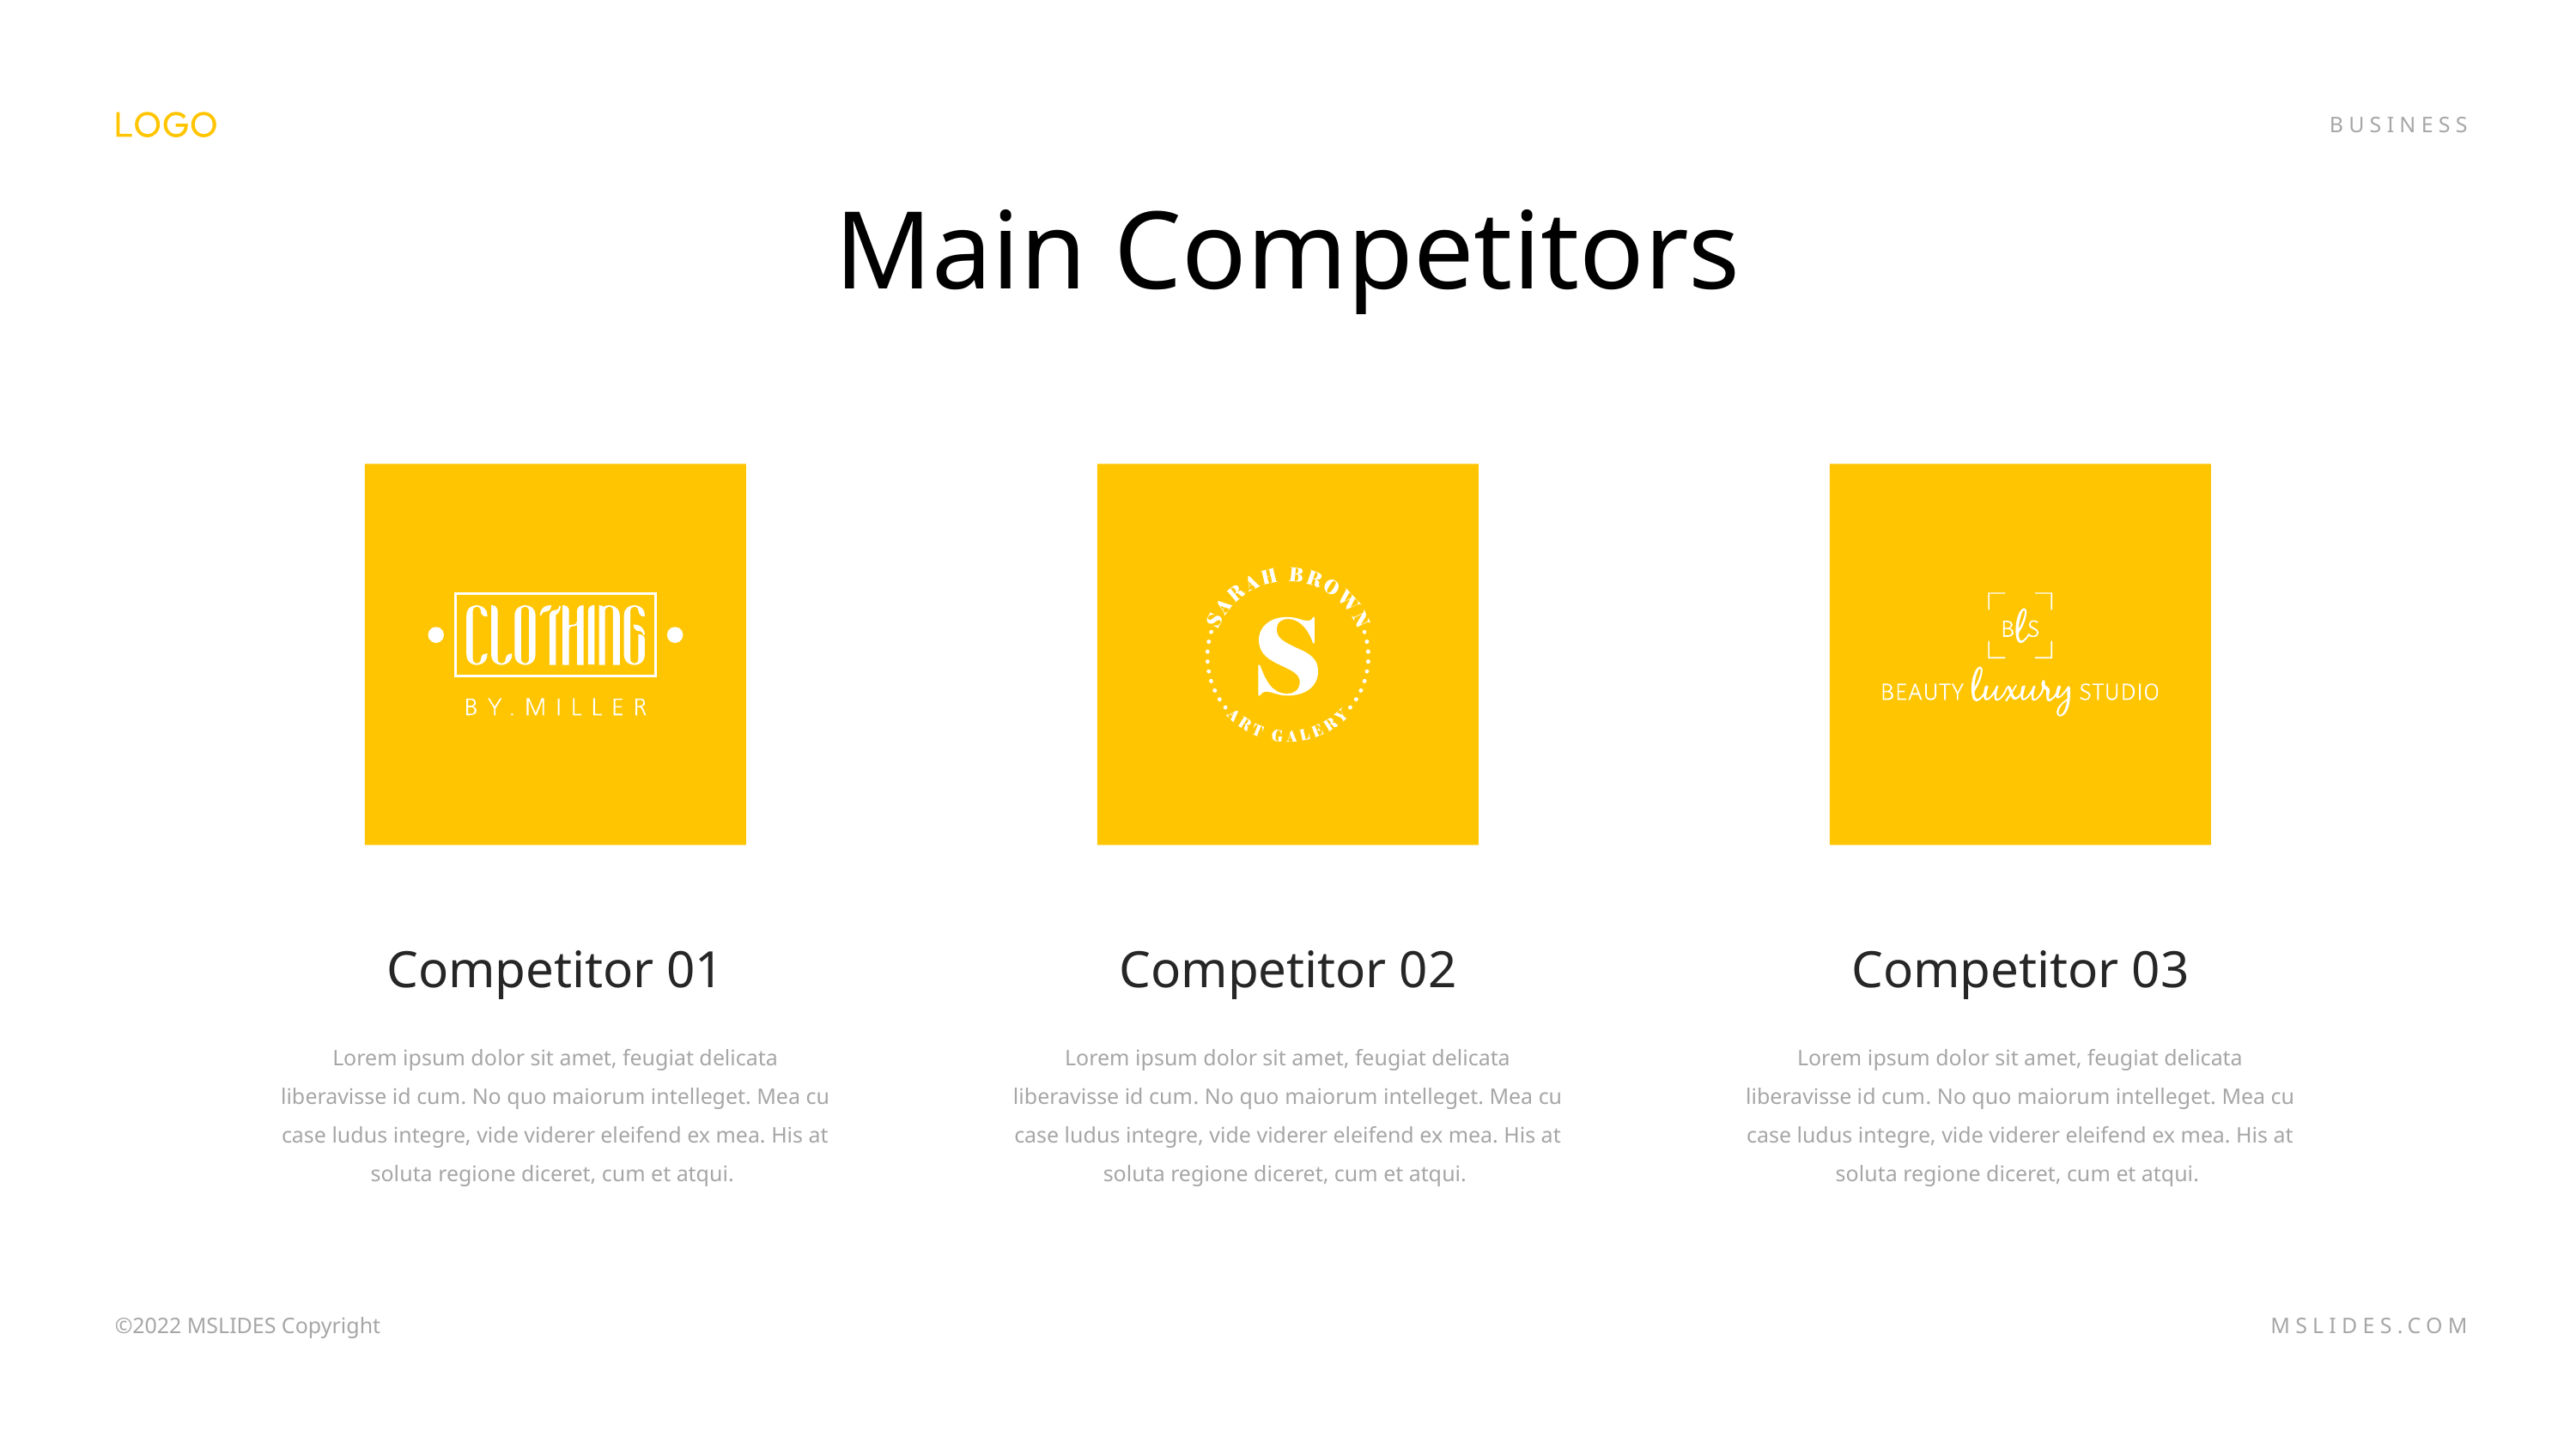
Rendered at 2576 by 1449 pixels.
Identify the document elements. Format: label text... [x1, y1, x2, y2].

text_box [266, 931, 845, 1191]
text_box [1829, 463, 2212, 846]
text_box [1731, 931, 2310, 1191]
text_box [1205, 567, 1371, 743]
text_box Main Competitors [567, 176, 2009, 332]
text_box [364, 463, 747, 846]
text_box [999, 931, 1577, 1191]
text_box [428, 593, 683, 716]
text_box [1882, 592, 2159, 717]
text_box [1097, 463, 1479, 846]
